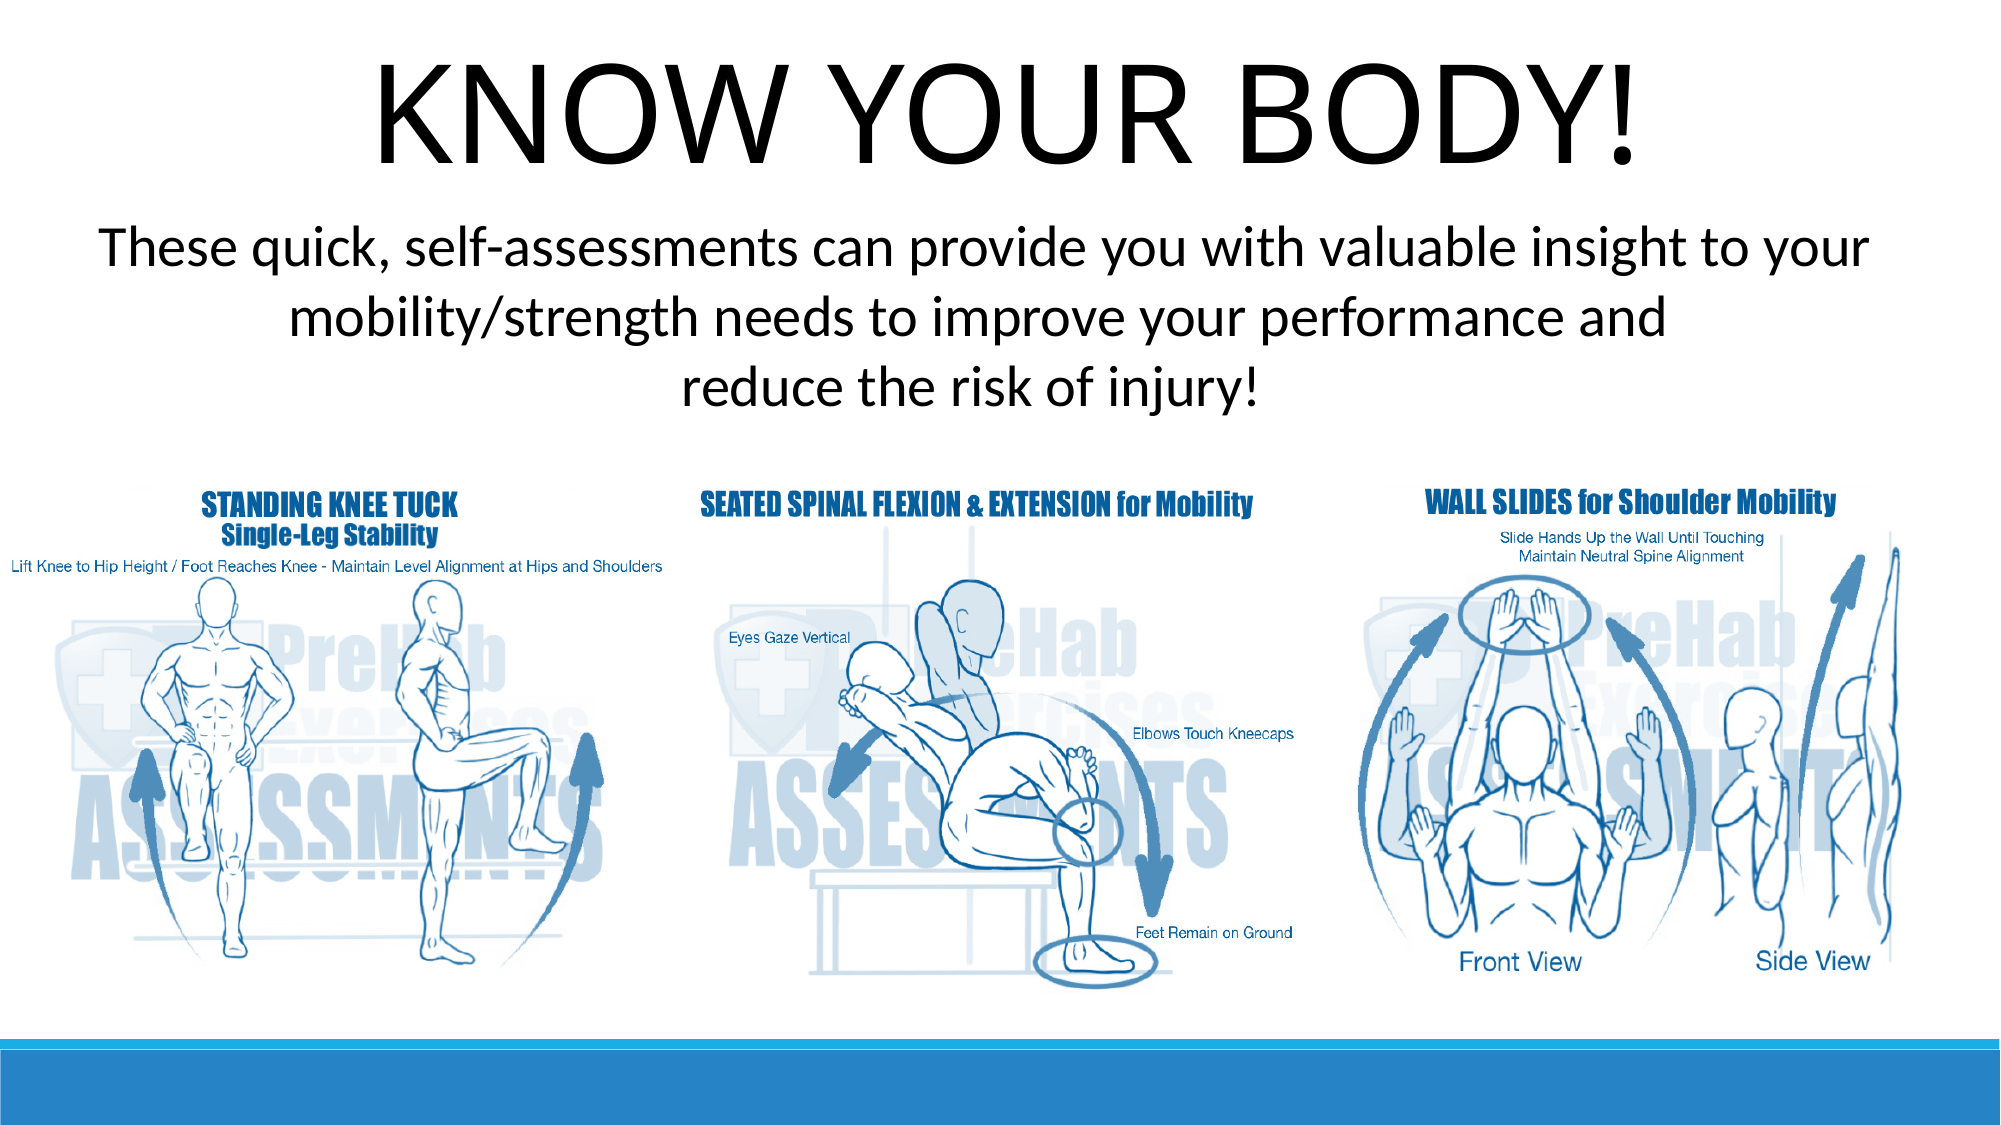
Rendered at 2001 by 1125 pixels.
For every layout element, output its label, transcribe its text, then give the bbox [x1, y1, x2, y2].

text_box KNOW YOUR BODY! [22, 18, 1988, 199]
picture [0, 485, 1307, 996]
picture [1345, 485, 1917, 984]
text_box These quick, self-assessments can provide you with valuable insight to your mobility/strength needs to improve your performance and reduce the risk of injury! [49, 200, 1922, 426]
